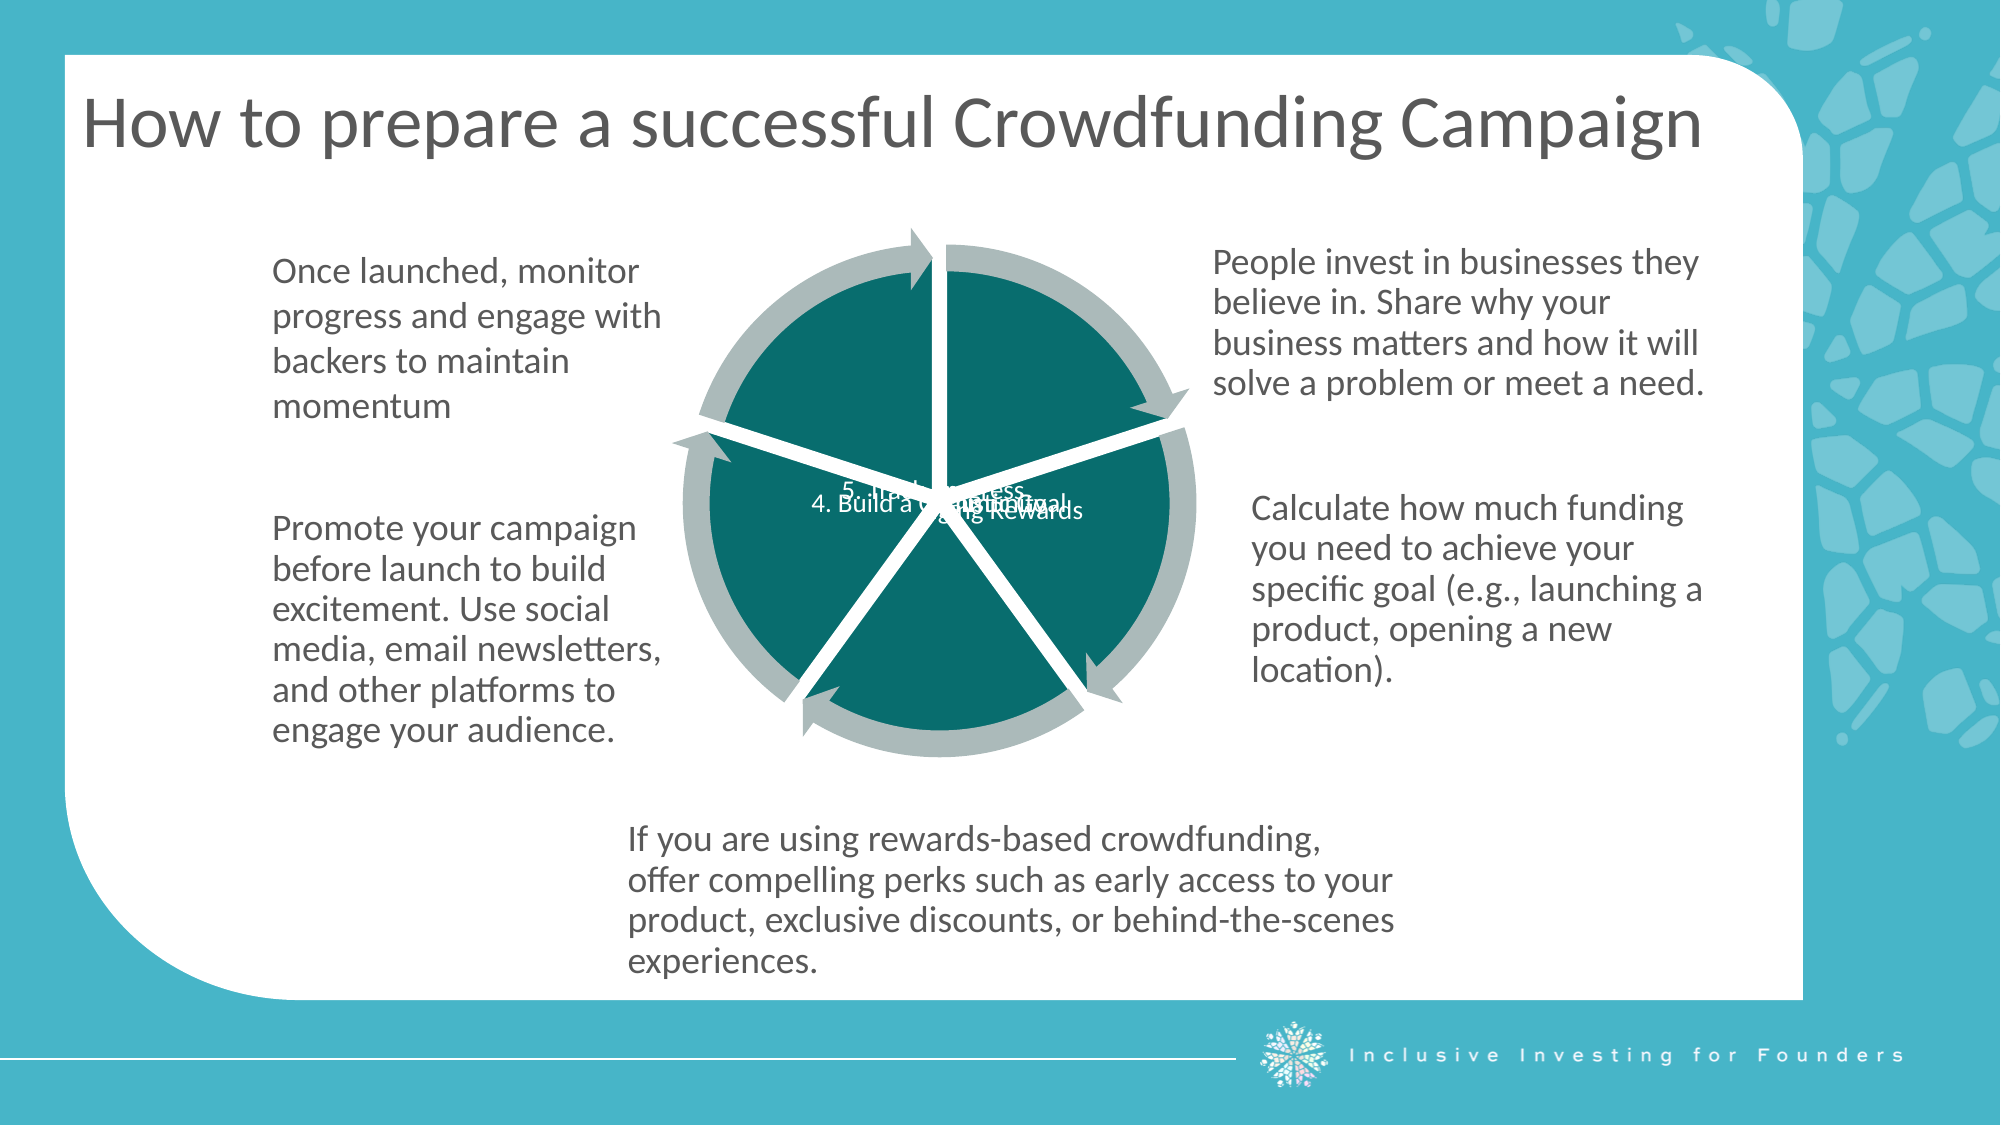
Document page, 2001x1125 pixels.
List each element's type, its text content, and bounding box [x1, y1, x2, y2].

text_box Promote your campaign before launch to build excitement. Use social media, email newsletters, and other platforms to engage your audience. [257, 500, 546, 665]
text_box If you are using rewards-based crowdfunding, offer compelling perks such as early access to your product, exclusive discounts, or behind-the-scenes experiences. [612, 812, 1412, 977]
text_box Calculate how much funding you need to achieve your specific goal (e.g., launching a product, opening a new location). [1334, 480, 1732, 645]
text_box Once launched, monitor progress and engage with backers to maintain momentum [257, 239, 546, 434]
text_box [546, 221, 1334, 781]
text_box People invest in businesses they believe in. Share why your business matters and how it will solve a problem or meet a need. [1334, 234, 1762, 399]
list How to prepare a successful Crowdfunding Campaign [68, 74, 1778, 207]
